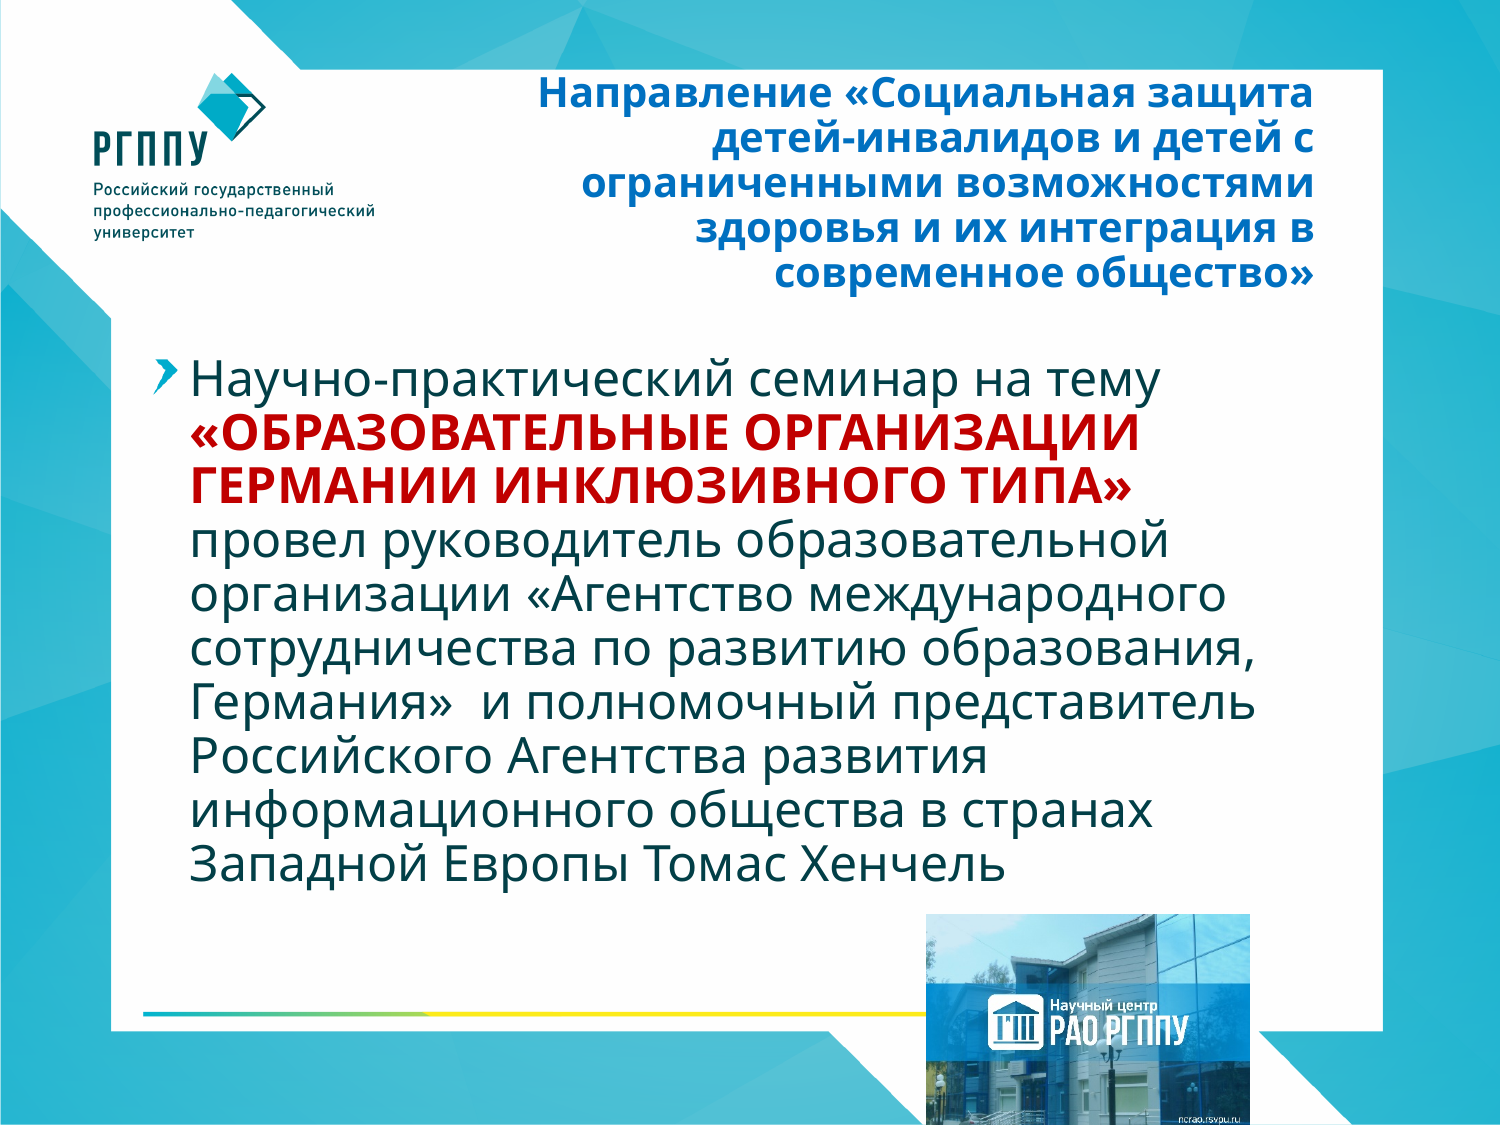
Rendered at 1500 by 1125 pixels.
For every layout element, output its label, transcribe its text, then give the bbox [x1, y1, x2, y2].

picture [0, 0, 1500, 1125]
list Научно-практический семинар на тему «ОБРАЗОВАТЕЛЬНЫЕ ОРГАНИЗАЦИИ ГЕРМАНИИ ИНКЛЮЗИВНОГО ТИПА» провел руководитель образовательной организации «Агентство международного сотрудничества по развитию образования, Германия» и полномочный представитель Российского Агентства развития информационного общества в странах Западной Европы Томас Хенчель [137, 345, 1331, 938]
title Направление «Социальная защита детей-инвалидов и детей с ограниченными возможностями здоровья и их интеграция в современное общество» [395, 91, 1331, 278]
